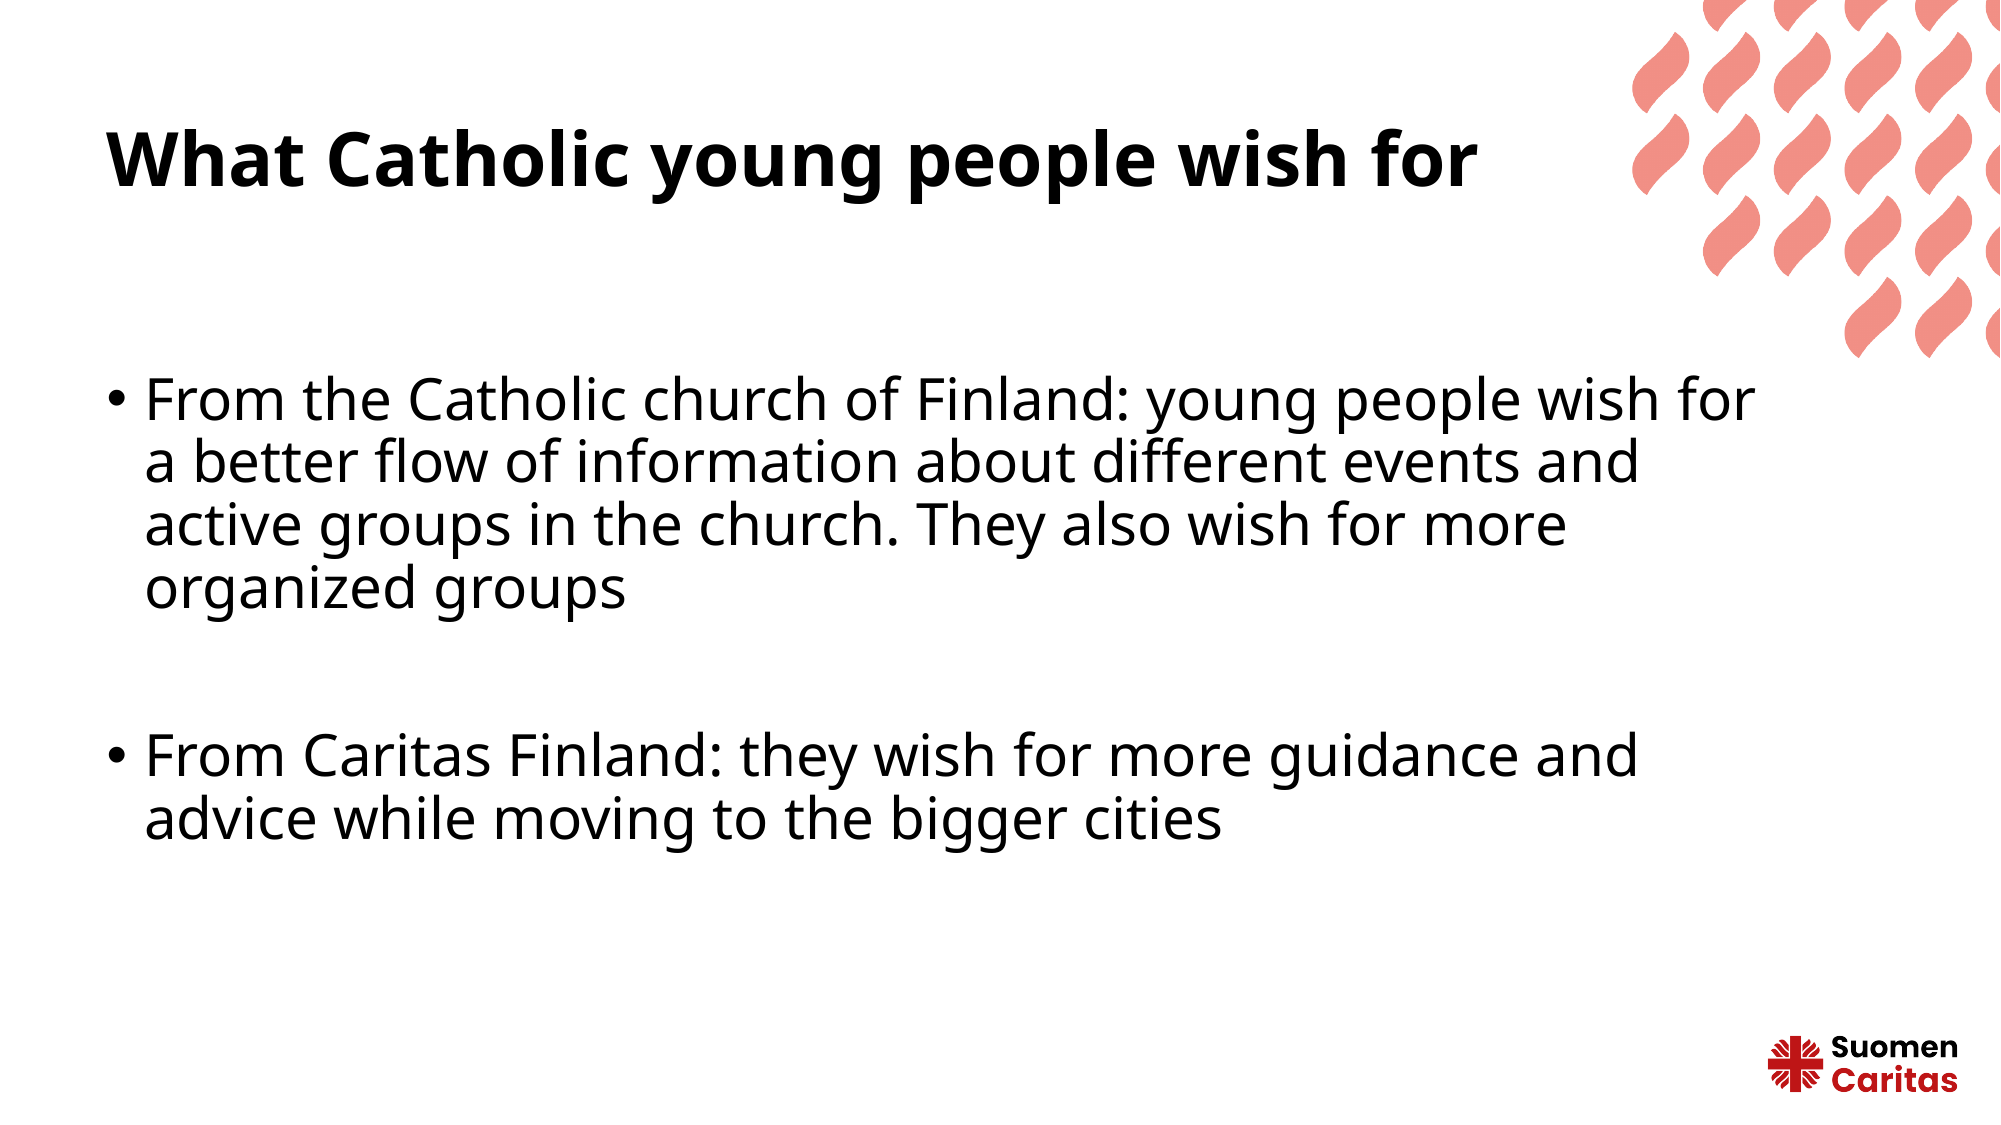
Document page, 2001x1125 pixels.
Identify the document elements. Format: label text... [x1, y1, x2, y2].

list From the Catholic church of Finland: young people wish for a better flow of information about different events and active groups in the church. They also wish for more organized groups From Caritas Finland: they wish for more guidance and advice while moving to the bigger cities [91, 271, 1817, 930]
picture [1627, 0, 2000, 372]
title What Catholic young people wish for [91, 53, 1817, 271]
picture [1764, 1033, 1961, 1095]
